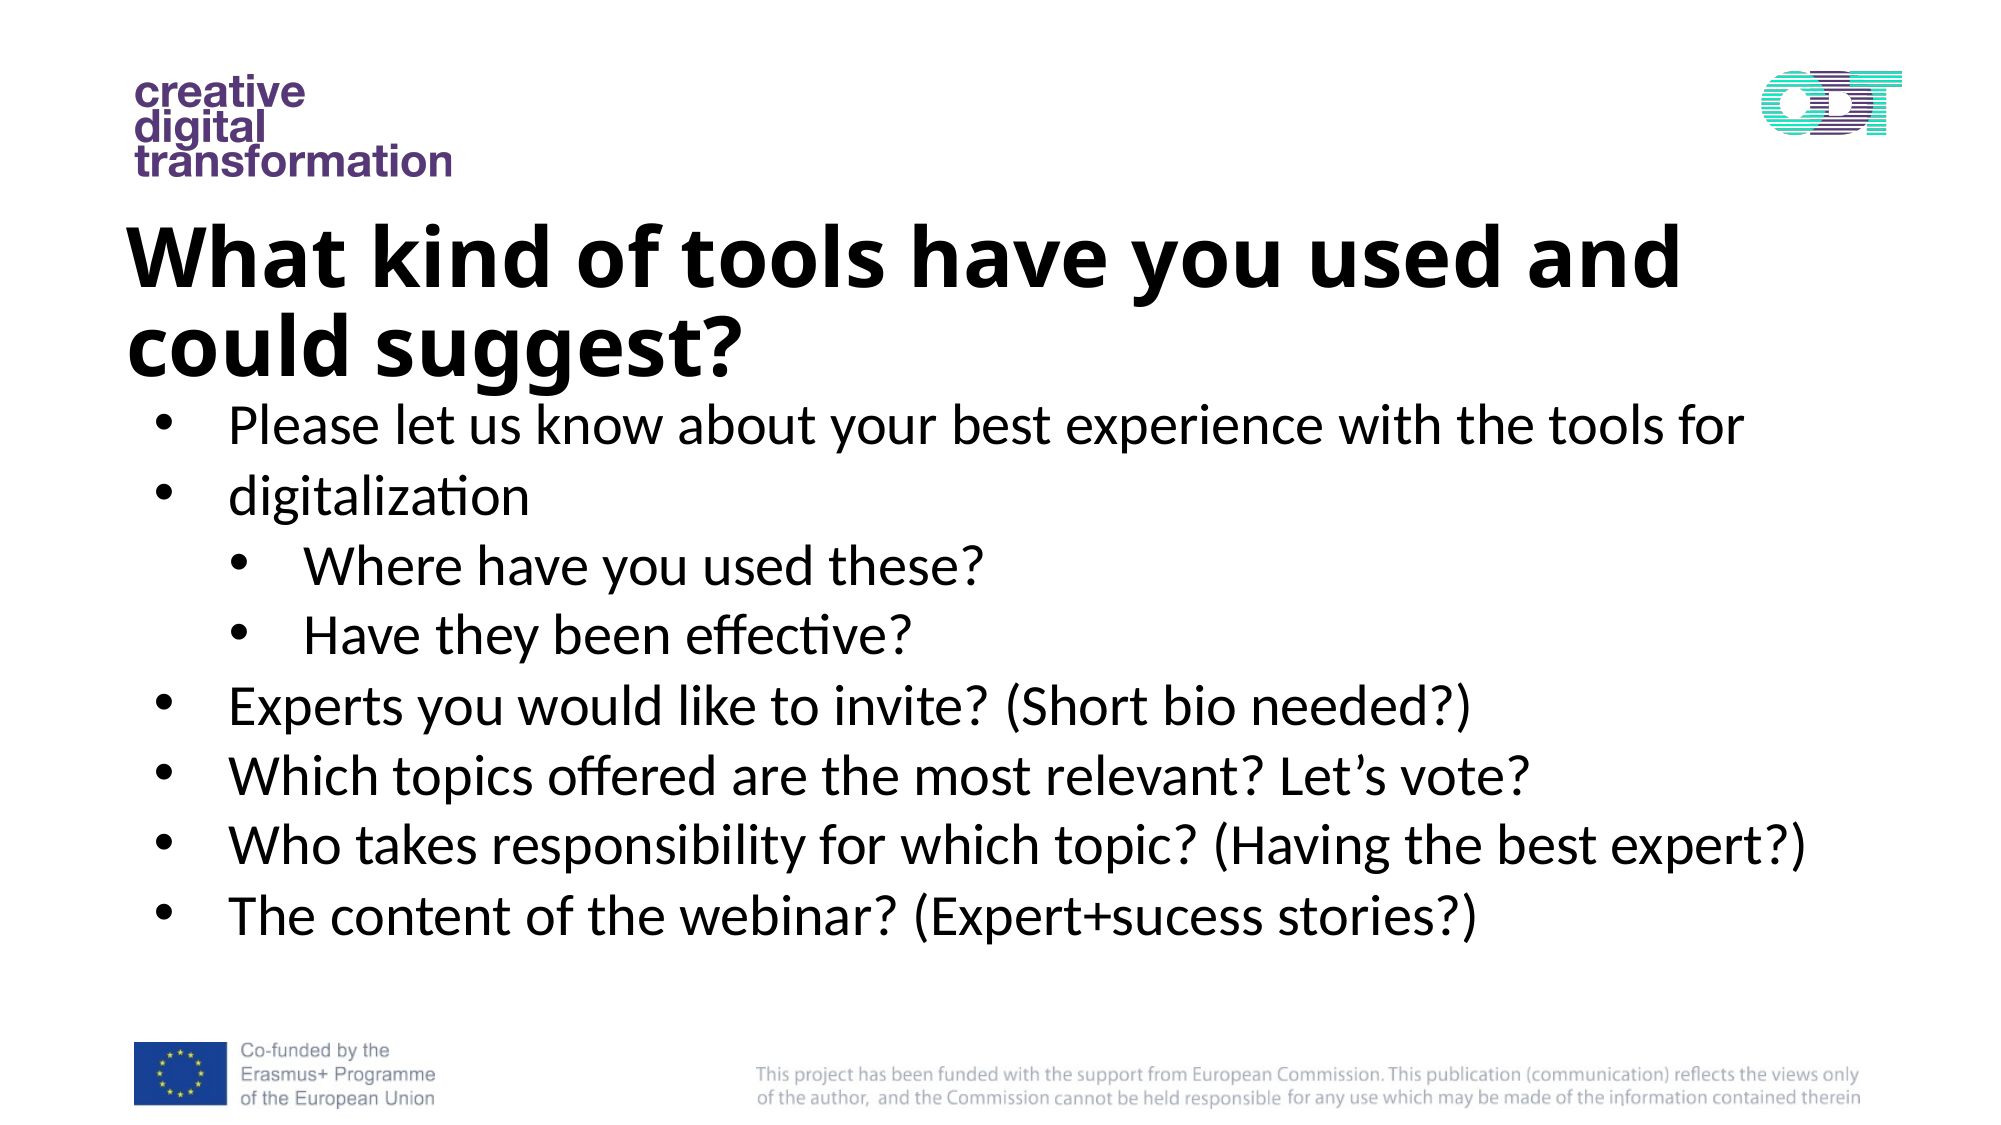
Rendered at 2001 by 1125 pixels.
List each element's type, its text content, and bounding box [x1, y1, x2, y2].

text_box Please let us know about your best experience with the tools for digitalization Where have you used these? Have they been effective? Experts you would like to invite? (Short bio needed?) Which topics offered are the most relevant? Let’s vote? Who takes responsibility for which topic? (Having the best expert?) The content of the webinar? (Expert+sucess stories?) [139, 379, 1890, 954]
picture [756, 1066, 1860, 1109]
text_box What kind of tools have you used and could suggest? [111, 207, 1890, 348]
picture [134, 1042, 435, 1109]
